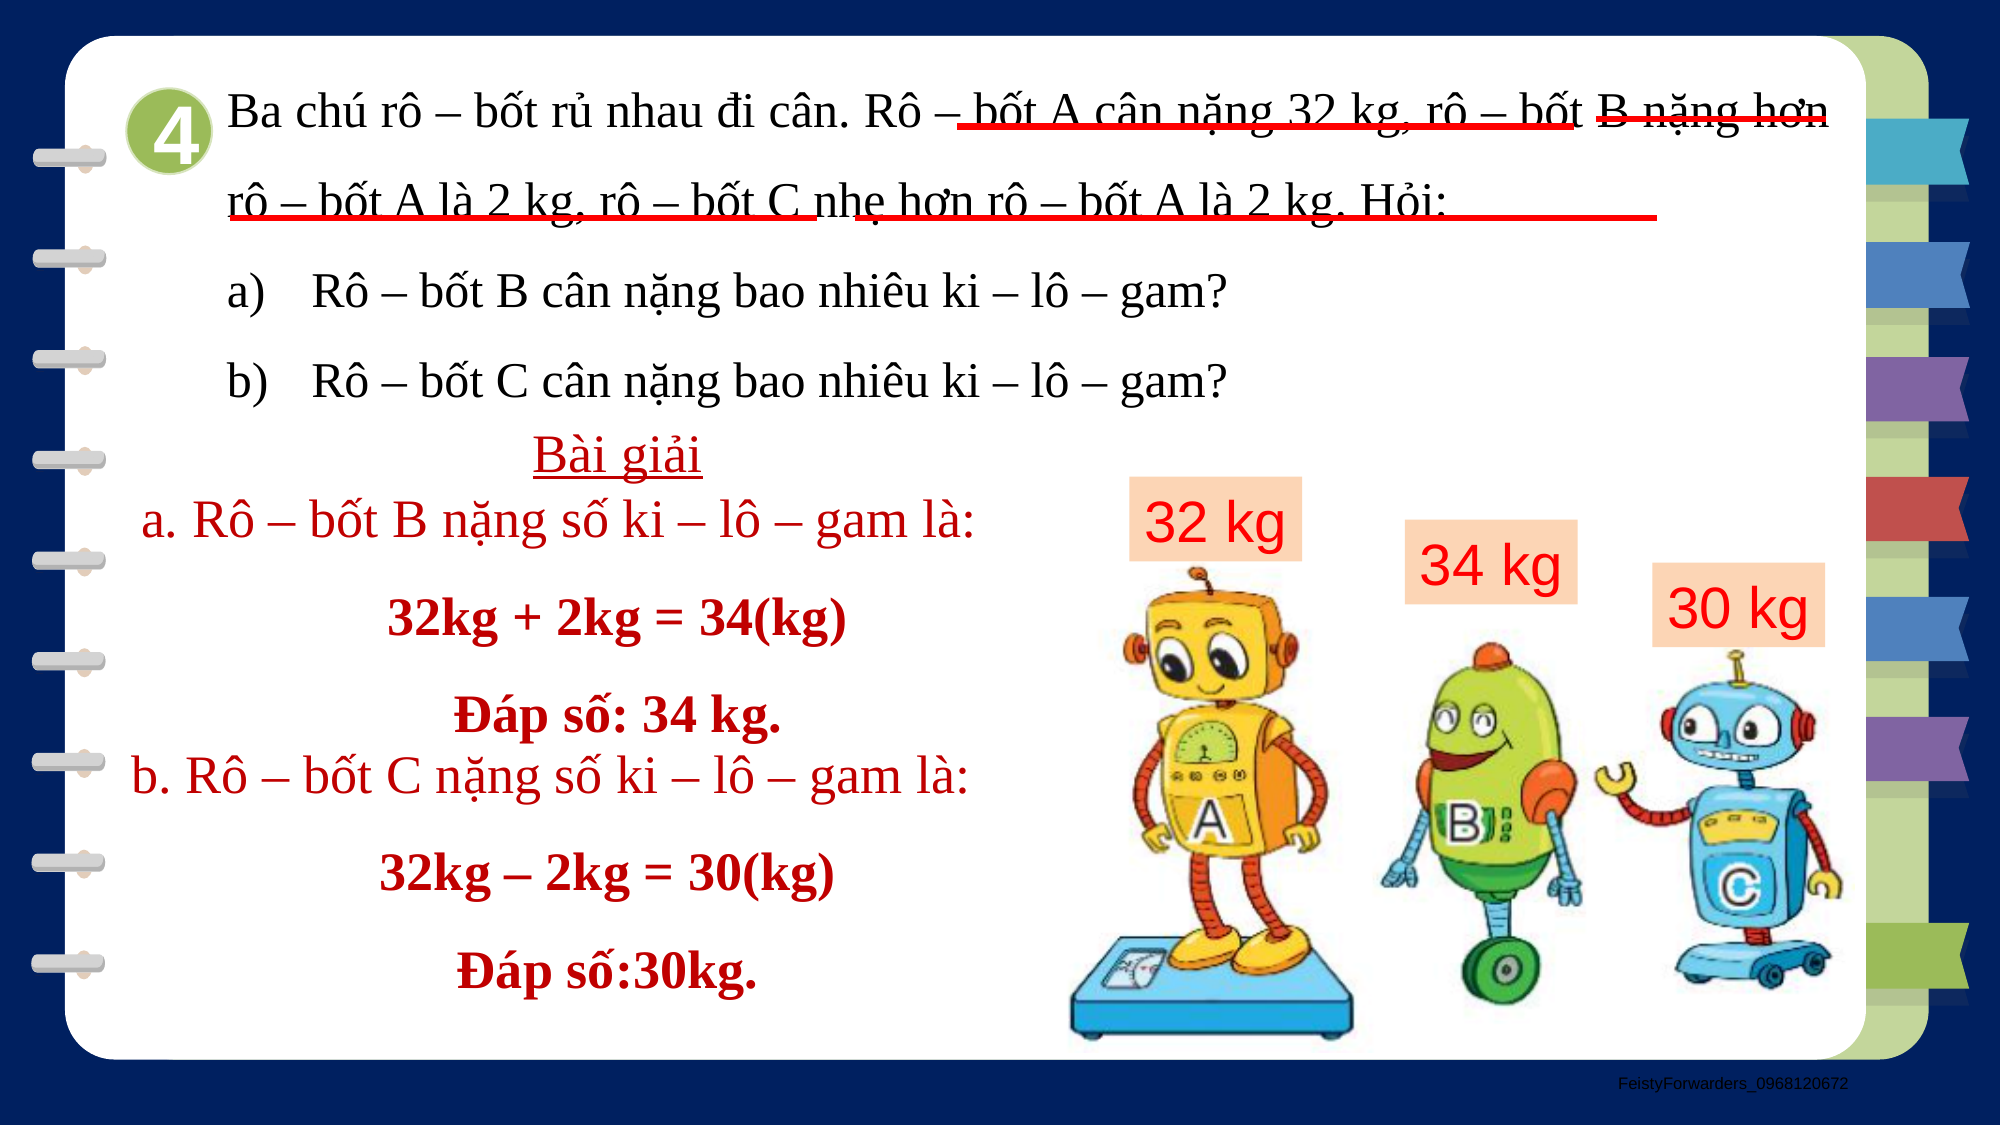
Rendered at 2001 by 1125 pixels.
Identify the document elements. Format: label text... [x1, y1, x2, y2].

picture [1028, 562, 1855, 1053]
text_box 32 kg [1129, 476, 1303, 562]
text_box 34 kg [1404, 519, 1578, 562]
text_box b. Rô – bốt C nặng số ki – lô – gam là: 32kg – 2kg = 30(kg) Đáp số:30kg. [116, 731, 1028, 1007]
text_box Bài giải a. Rô – bốt B nặng số ki – lô – gam là: 32kg + 2kg = 34(kg) Đáp số: 34 kg. [126, 410, 1109, 731]
text_box Ba chú rô – bốt rủ nhau đi cân. Rô – bốt A cân nặng 32 kg, rô – bốt B nặng hơn rô – bốt A là 2 kg, rô – bốt C nhẹ hơn rô – bốt A là 2 kg. Hỏi: Rô – bốt B cân nặng bao nhiêu ki – lô – gam? Rô – bốt C cân nặng bao nhiêu ki – lô – gam? [212, 40, 1846, 416]
text_box 4 [125, 87, 214, 176]
